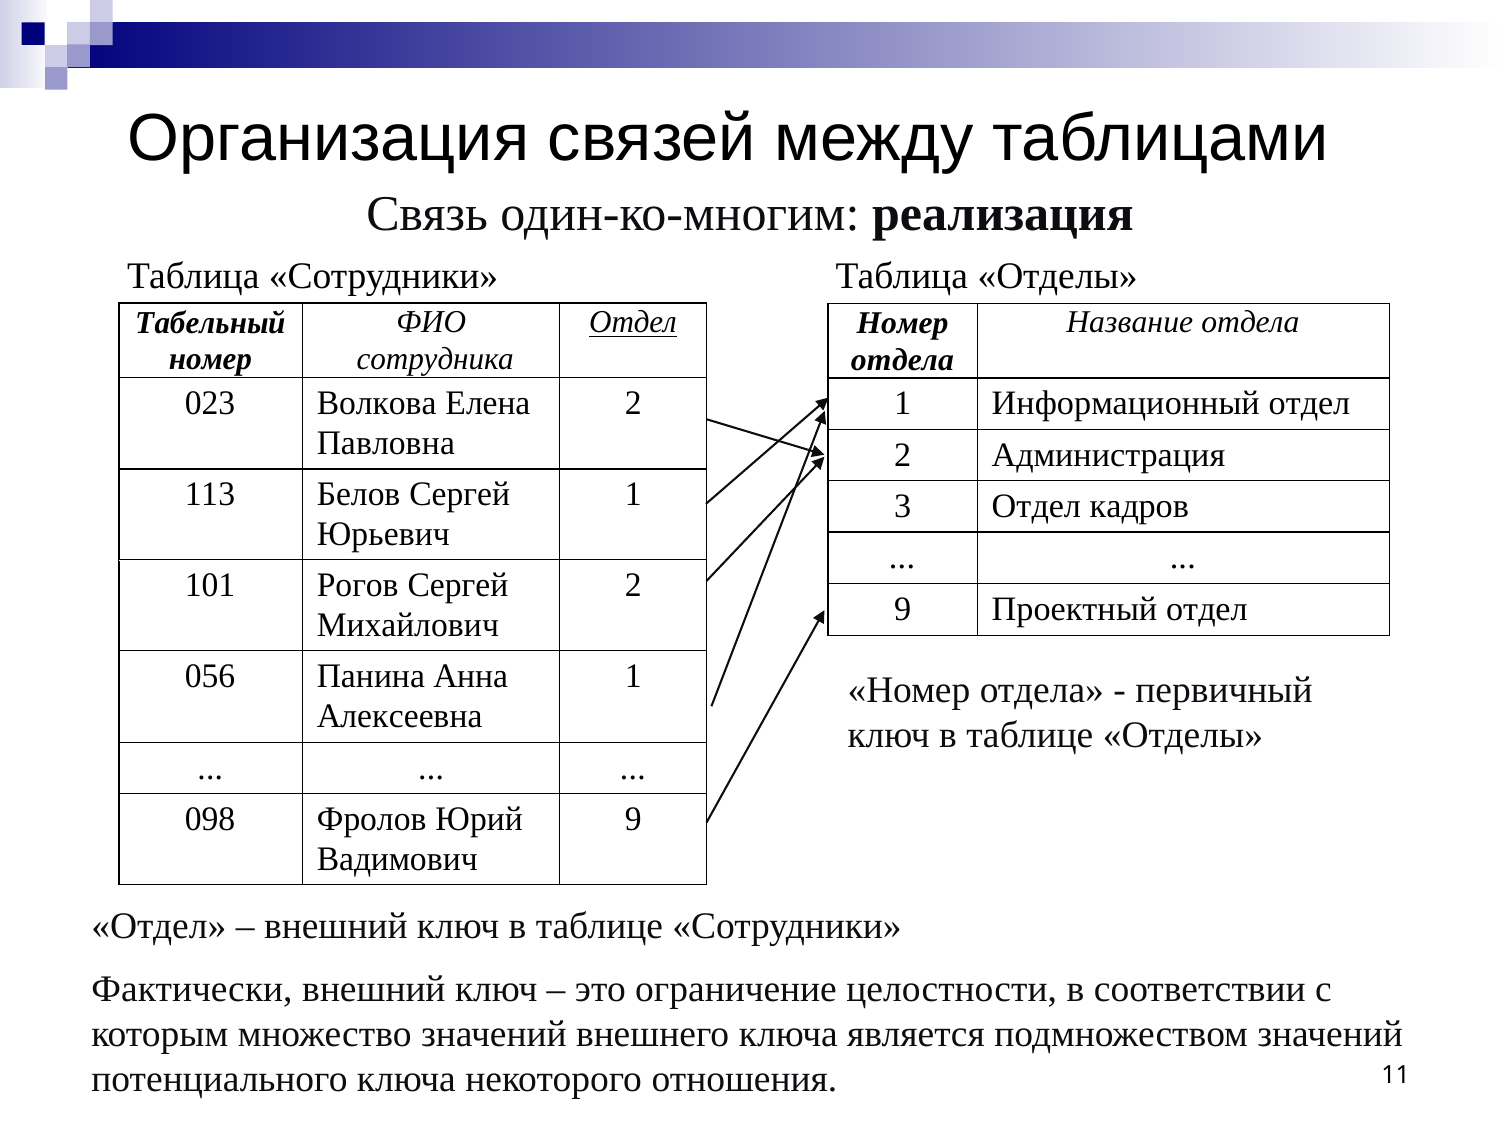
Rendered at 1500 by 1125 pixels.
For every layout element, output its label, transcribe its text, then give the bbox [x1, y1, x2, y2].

text_box «Отдел» – внешний ключ в таблице «Сотрудники» Фактически, внешний ключ – это ограничение целостности, в соответствии с которым множество значений внешнего ключа является подмножеством значений потенциального ключа некоторого отношения. [76, 893, 1459, 1107]
text_box Таблица «Отделы» [820, 248, 1211, 301]
title Организация связей между таблицами [112, 78, 1388, 172]
slide_number 11 [1074, 1025, 1425, 1100]
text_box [808, 302, 1410, 704]
text_box «Номер отдела» - первичный ключ в таблице «Отделы» [832, 712, 1400, 763]
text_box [100, 302, 738, 942]
text_box Связь один-ко-многим: реализация [112, 172, 1388, 248]
text_box Таблица «Сотрудники» [112, 248, 538, 300]
